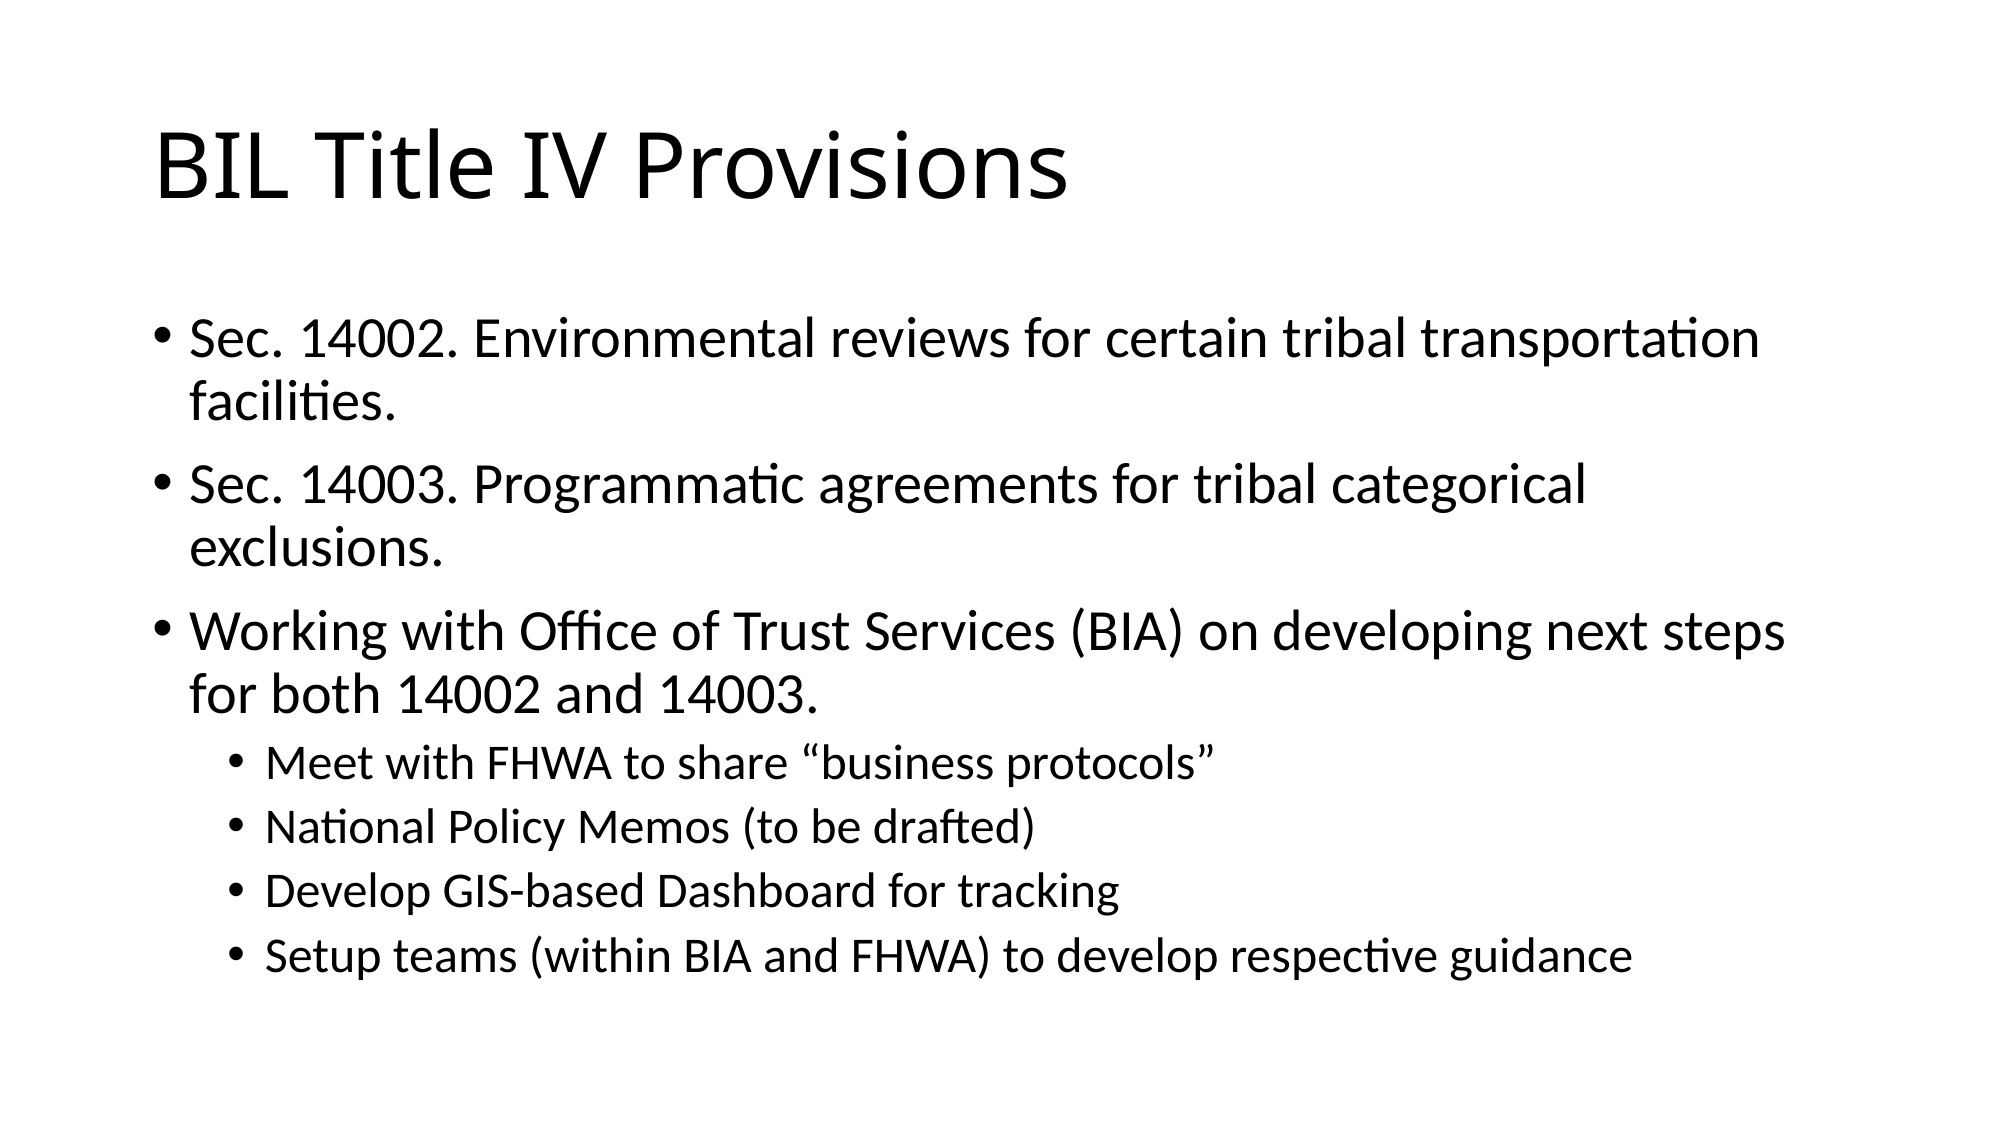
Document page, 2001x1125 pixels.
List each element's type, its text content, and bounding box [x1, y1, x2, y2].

list Sec. 14002. Environmental reviews for certain tribal transportation facilities. Sec. 14003. Programmatic agreements for tribal categorical exclusions. Working with Office of Trust Services (BIA) on developing next steps for both 14002 and 14003. Meet with FHWA to share “business protocols” National Policy Memos (to be drafted) Develop GIS-based Dashboard for tracking Setup teams (within BIA and FHWA) to develop respective guidance [137, 299, 1863, 1014]
title BIL Title IV Provisions [137, 59, 1863, 278]
